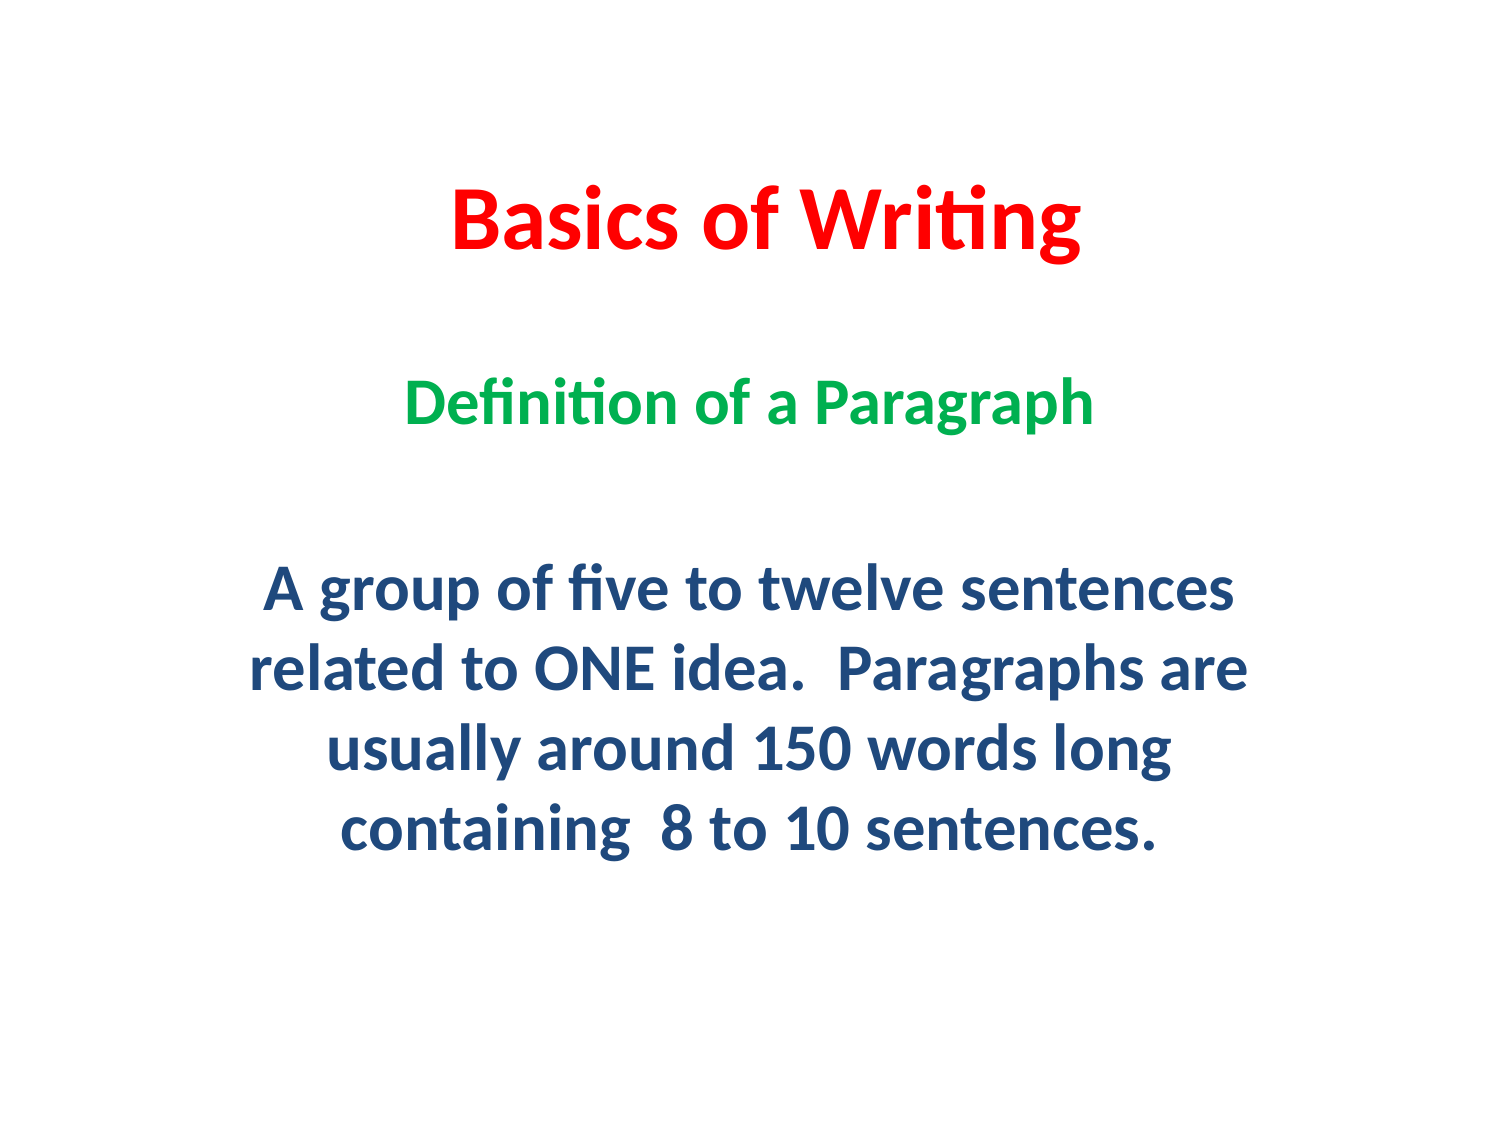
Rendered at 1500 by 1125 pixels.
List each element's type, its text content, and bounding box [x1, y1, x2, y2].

subtitle Definition of a Paragraph A group of five to twelve sentences related to ONE idea. Paragraphs are usually around 150 words long containing 8 to 10 sentences. [225, 350, 1275, 925]
title Basics of Writing [112, 99, 1388, 325]
